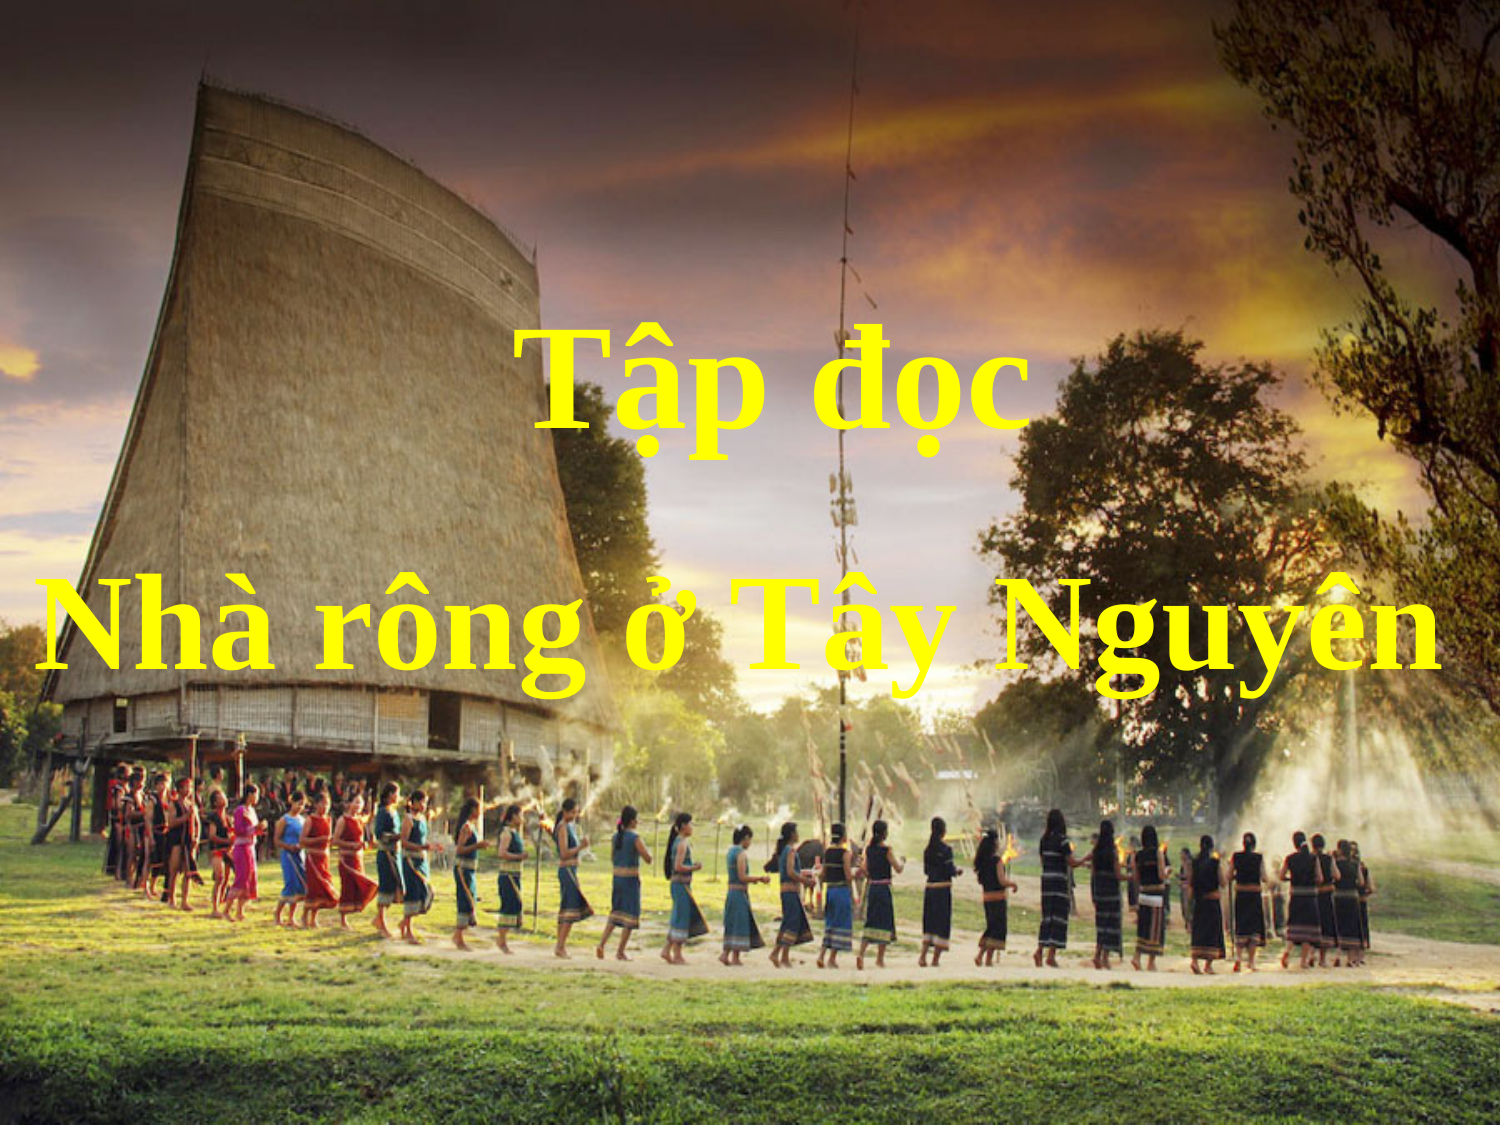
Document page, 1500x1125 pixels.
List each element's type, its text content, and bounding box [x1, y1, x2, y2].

subtitle Nhà rông ở Tây Nguyên [12, 525, 1500, 813]
picture [0, 0, 1500, 1125]
title Tập đọc [174, 249, 1450, 488]
